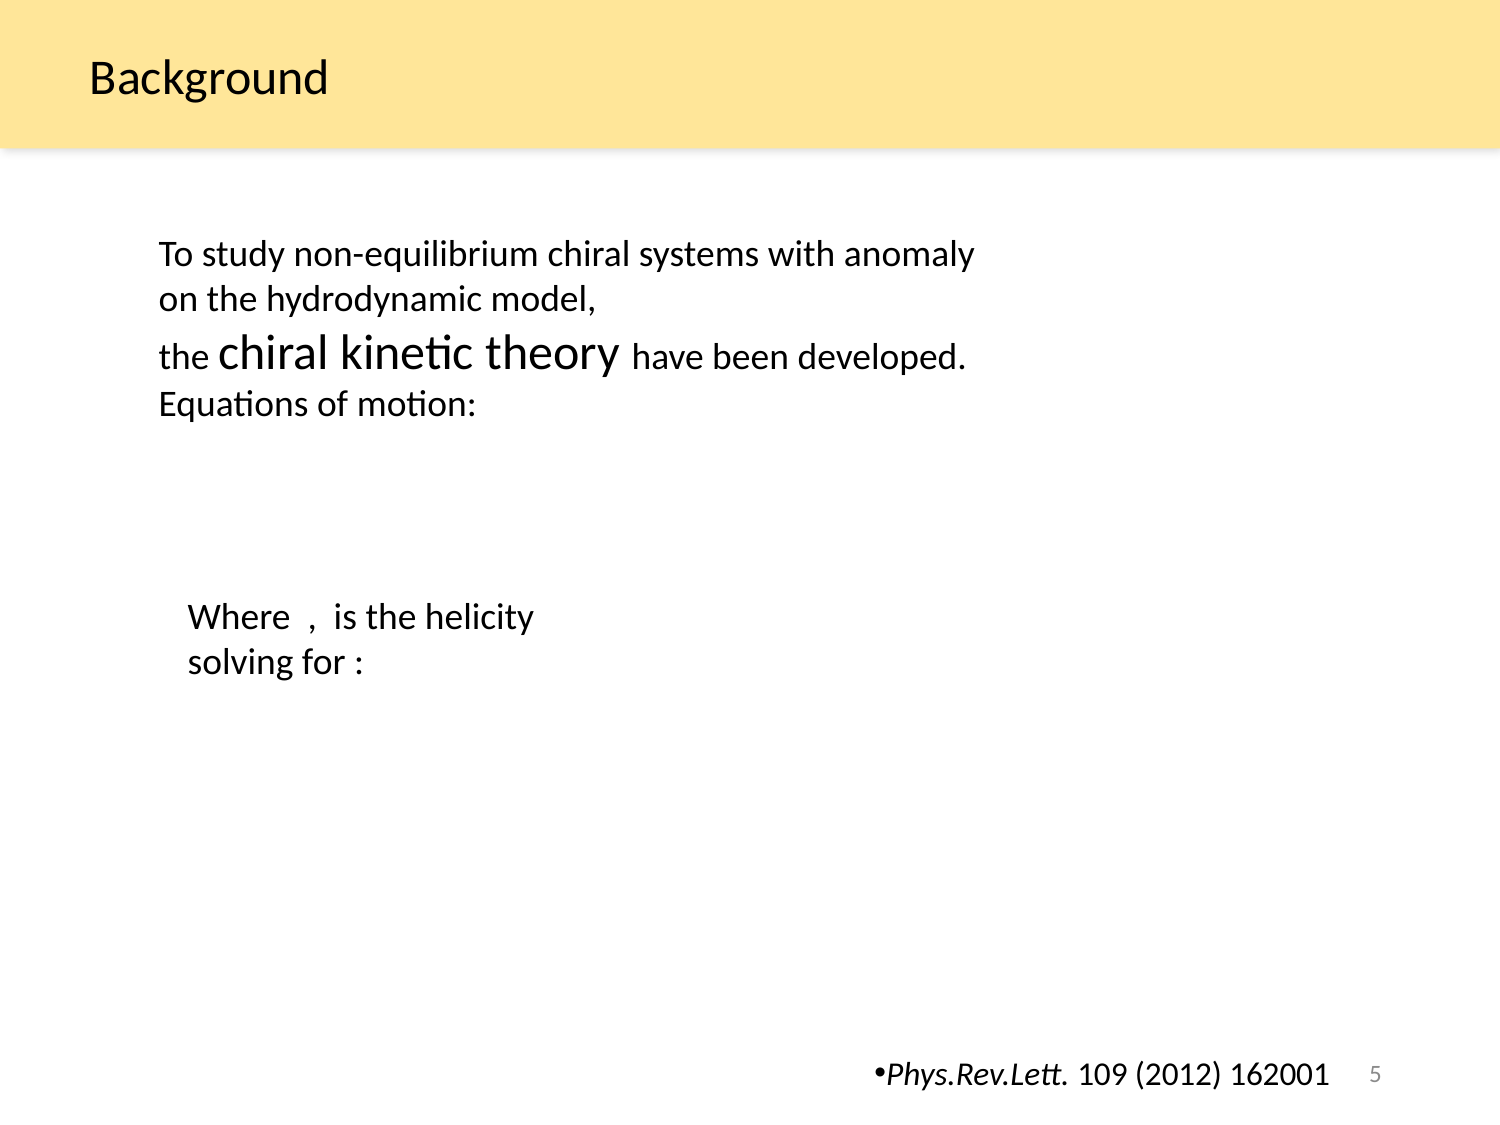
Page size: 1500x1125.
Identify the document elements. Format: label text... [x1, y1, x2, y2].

text_box Phys.Rev.Lett. 109 (2012) 162001 [859, 1044, 1059, 1100]
text_box To study non-equilibrium chiral systems with anomaly on the hydrodynamic model, the chiral kinetic theory have been developed. Equations of motion: [143, 221, 1120, 477]
text_box Background [0, 0, 1500, 149]
slide_number 5 [1059, 1042, 1397, 1103]
